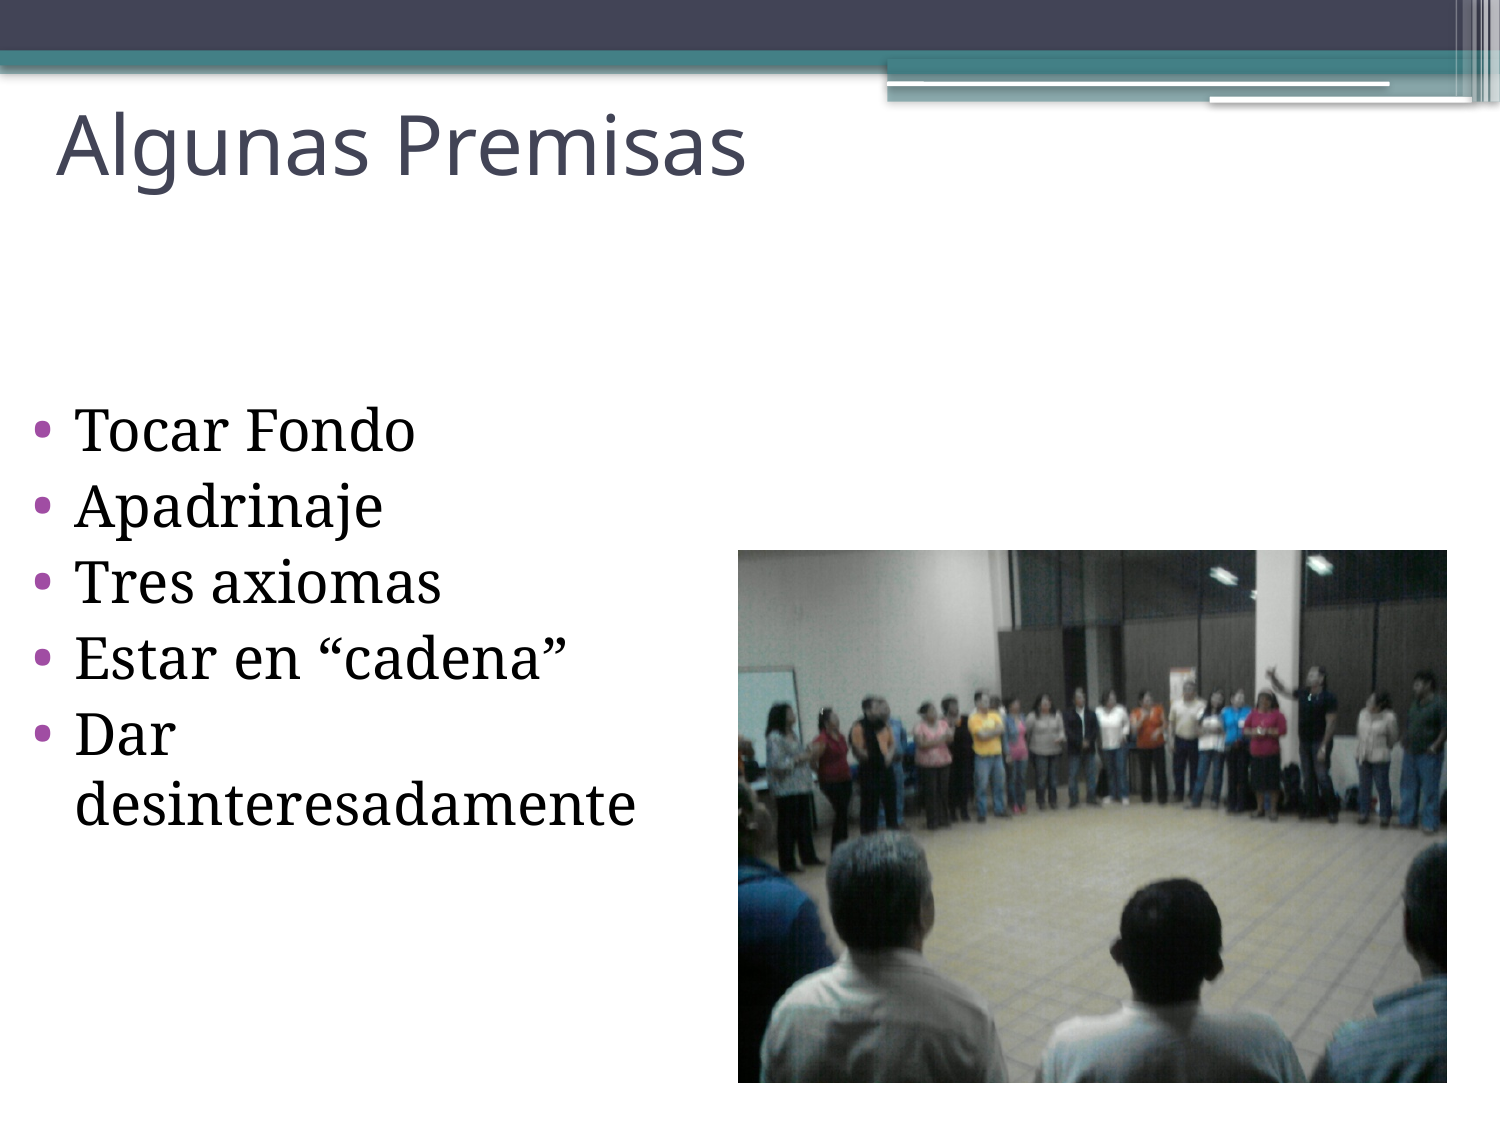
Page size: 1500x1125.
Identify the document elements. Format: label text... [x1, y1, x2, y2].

list Tocar Fondo Apadrinaje Tres axiomas Estar en “cadena” Dar desinteresadamente [0, 385, 739, 883]
picture [737, 550, 1448, 1083]
title Algunas Premisas [41, 54, 1392, 230]
